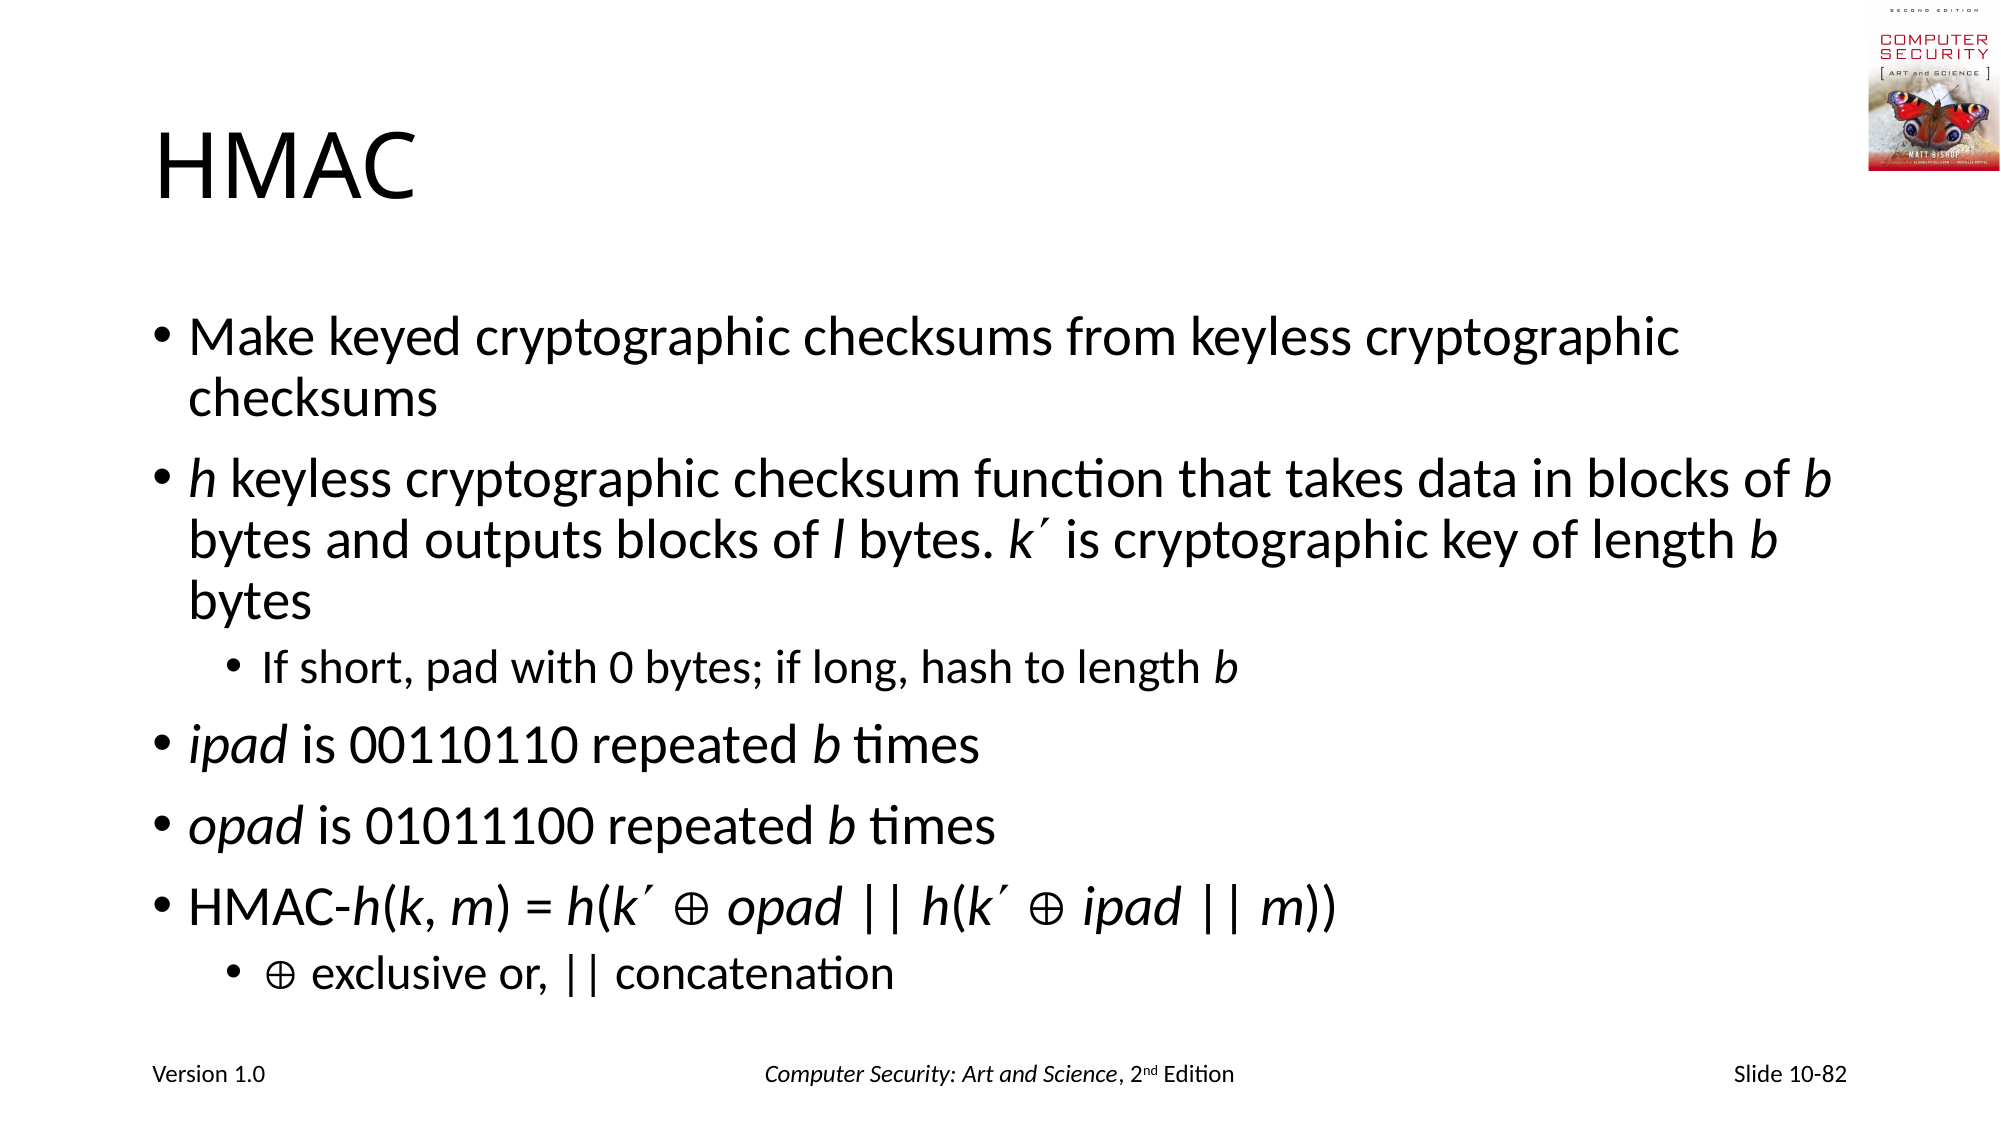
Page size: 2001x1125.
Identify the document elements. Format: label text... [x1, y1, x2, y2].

slide_number Version 1.0 [137, 1042, 588, 1103]
picture [1868, 0, 2000, 171]
title HMAC [137, 59, 1863, 278]
list Make keyed cryptographic checksums from keyless cryptographic checksums h keyless cryptographic checksum function that takes data in blocks of b bytes and outputs blocks of l bytes. k is cryptographic key of length b bytes If short, pad with 0 bytes; if long, hash to length b ipad is 00110110 repeated b times opad is 01011100 repeated b times HMAC-h(k, m) = h(k  opad || h(k  ipad || m))  exclusive or, || concatenation [137, 299, 1863, 1014]
slide_number Slide 10-82 [1412, 1042, 1863, 1103]
footer Computer Security: Art and Science, 2nd Edition [662, 1042, 1338, 1103]
